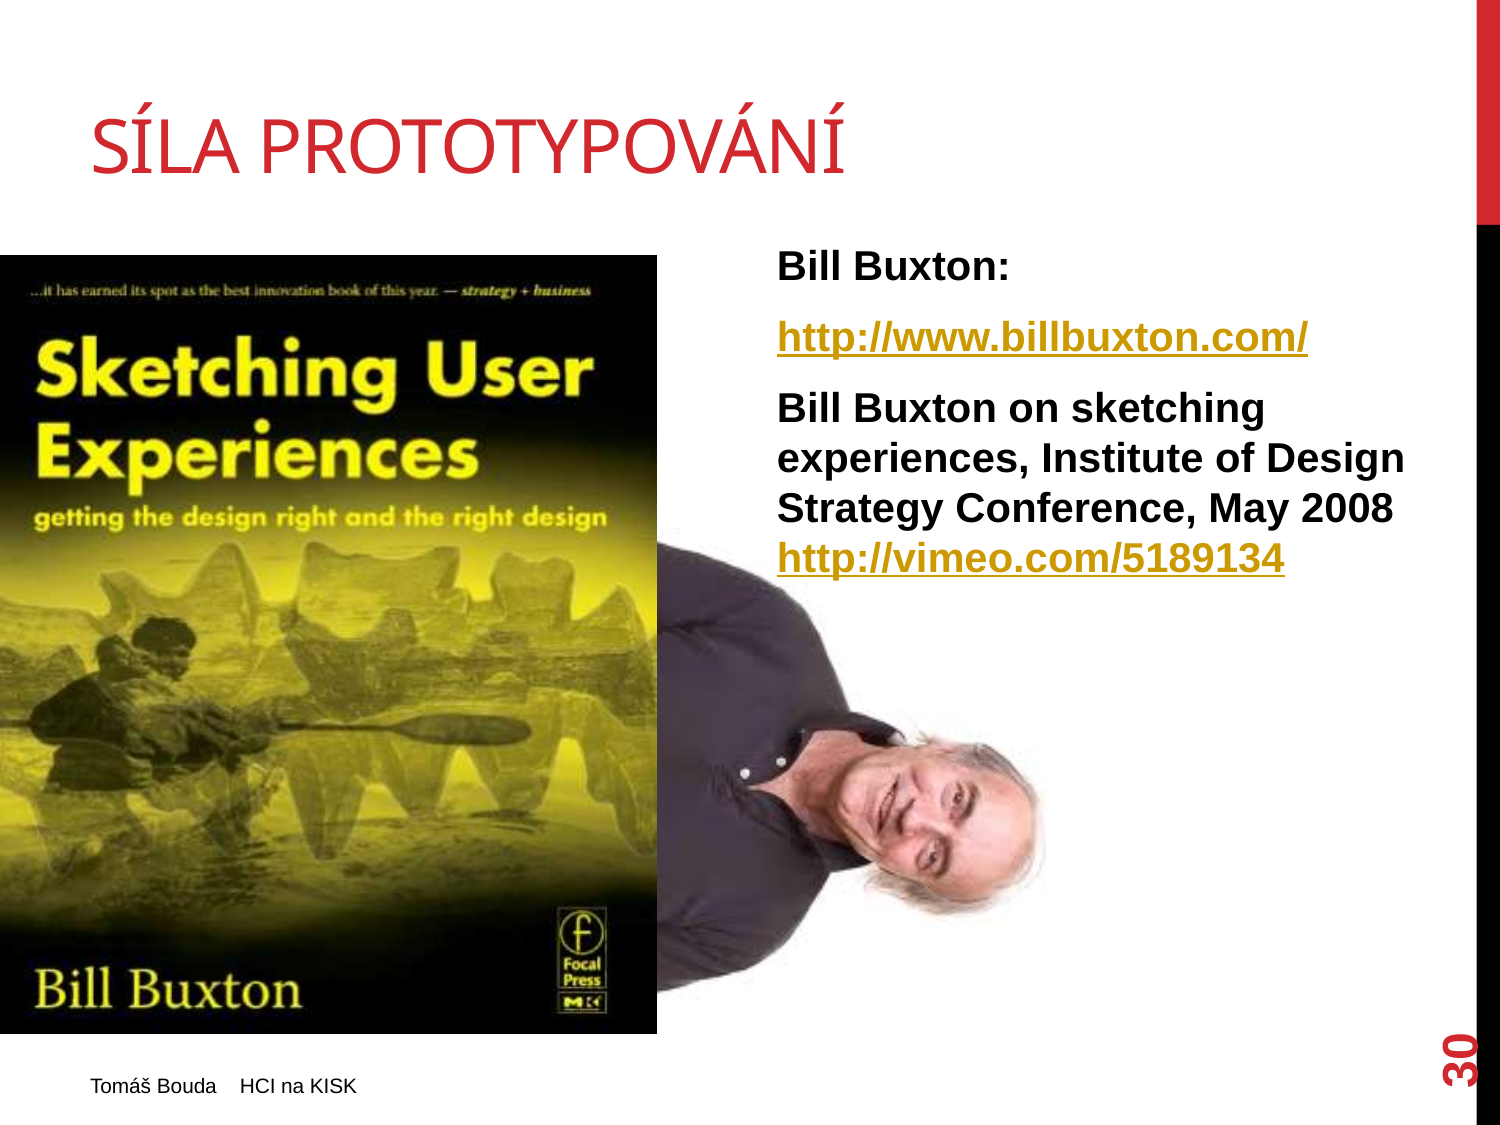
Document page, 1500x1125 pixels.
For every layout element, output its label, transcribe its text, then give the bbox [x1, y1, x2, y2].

list Bill Buxton: http://www.billbuxton.com/ Bill Buxton on sketching experiences, Institute of Design Strategy Conference, May 2008 http://vimeo.com/5189134 [761, 231, 1436, 950]
footer Tomáš Bouda HCI na KISK [75, 1065, 638, 1112]
title Síla prototypování [75, 25, 1022, 197]
picture [0, 254, 1187, 1124]
slide_number 30 [1427, 887, 1488, 1104]
